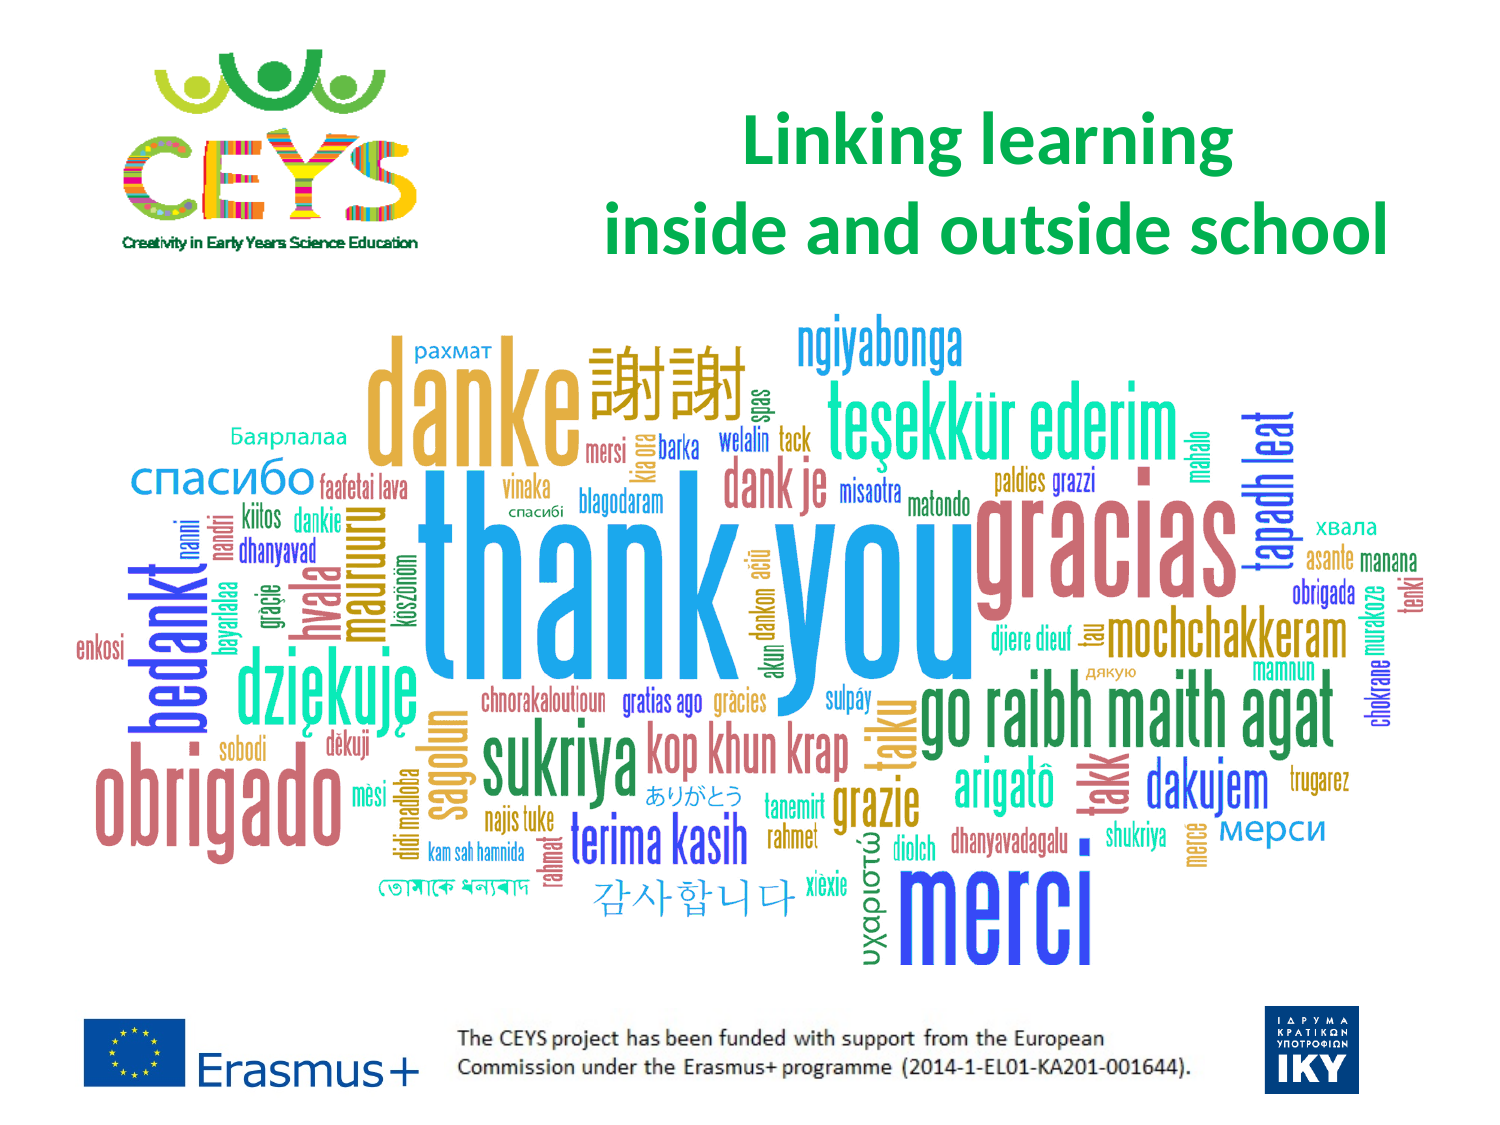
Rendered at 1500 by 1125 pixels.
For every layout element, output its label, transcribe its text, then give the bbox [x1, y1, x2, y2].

picture [444, 1008, 1205, 1097]
picture [64, 999, 438, 1106]
text_box Linking learning inside and outside school [571, 91, 1424, 268]
picture [1264, 1005, 1359, 1094]
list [74, 302, 1424, 965]
